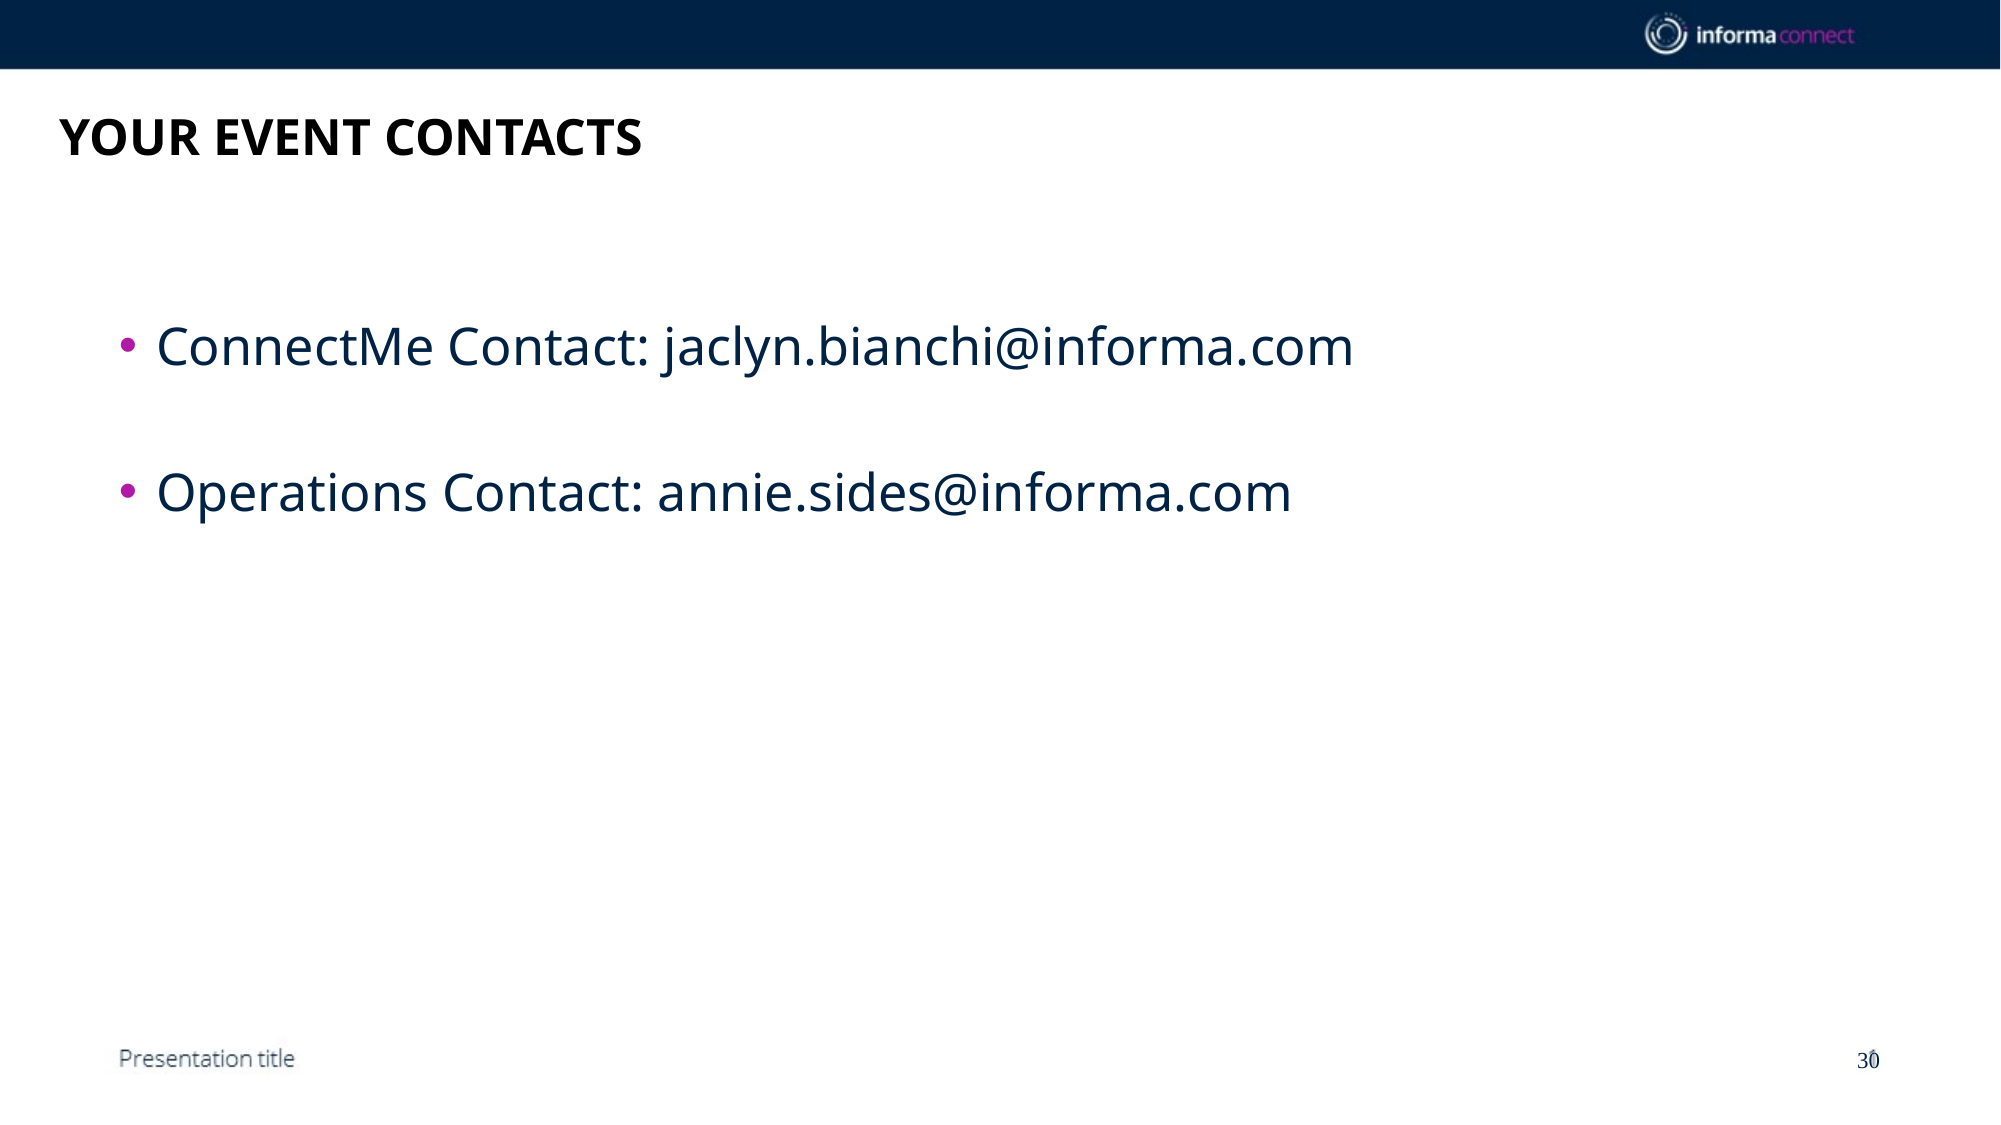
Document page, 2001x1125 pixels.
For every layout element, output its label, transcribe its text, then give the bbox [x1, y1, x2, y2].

title YOUR EVENT CONTACTS [59, 105, 1821, 265]
slide_number 30 [1432, 1045, 1880, 1082]
list ConnectMe Contact: jaclyn.bianchi@informa.com Operations Contact: annie.sides@informa.com [118, 303, 1880, 1007]
picture [0, 0, 2001, 1125]
